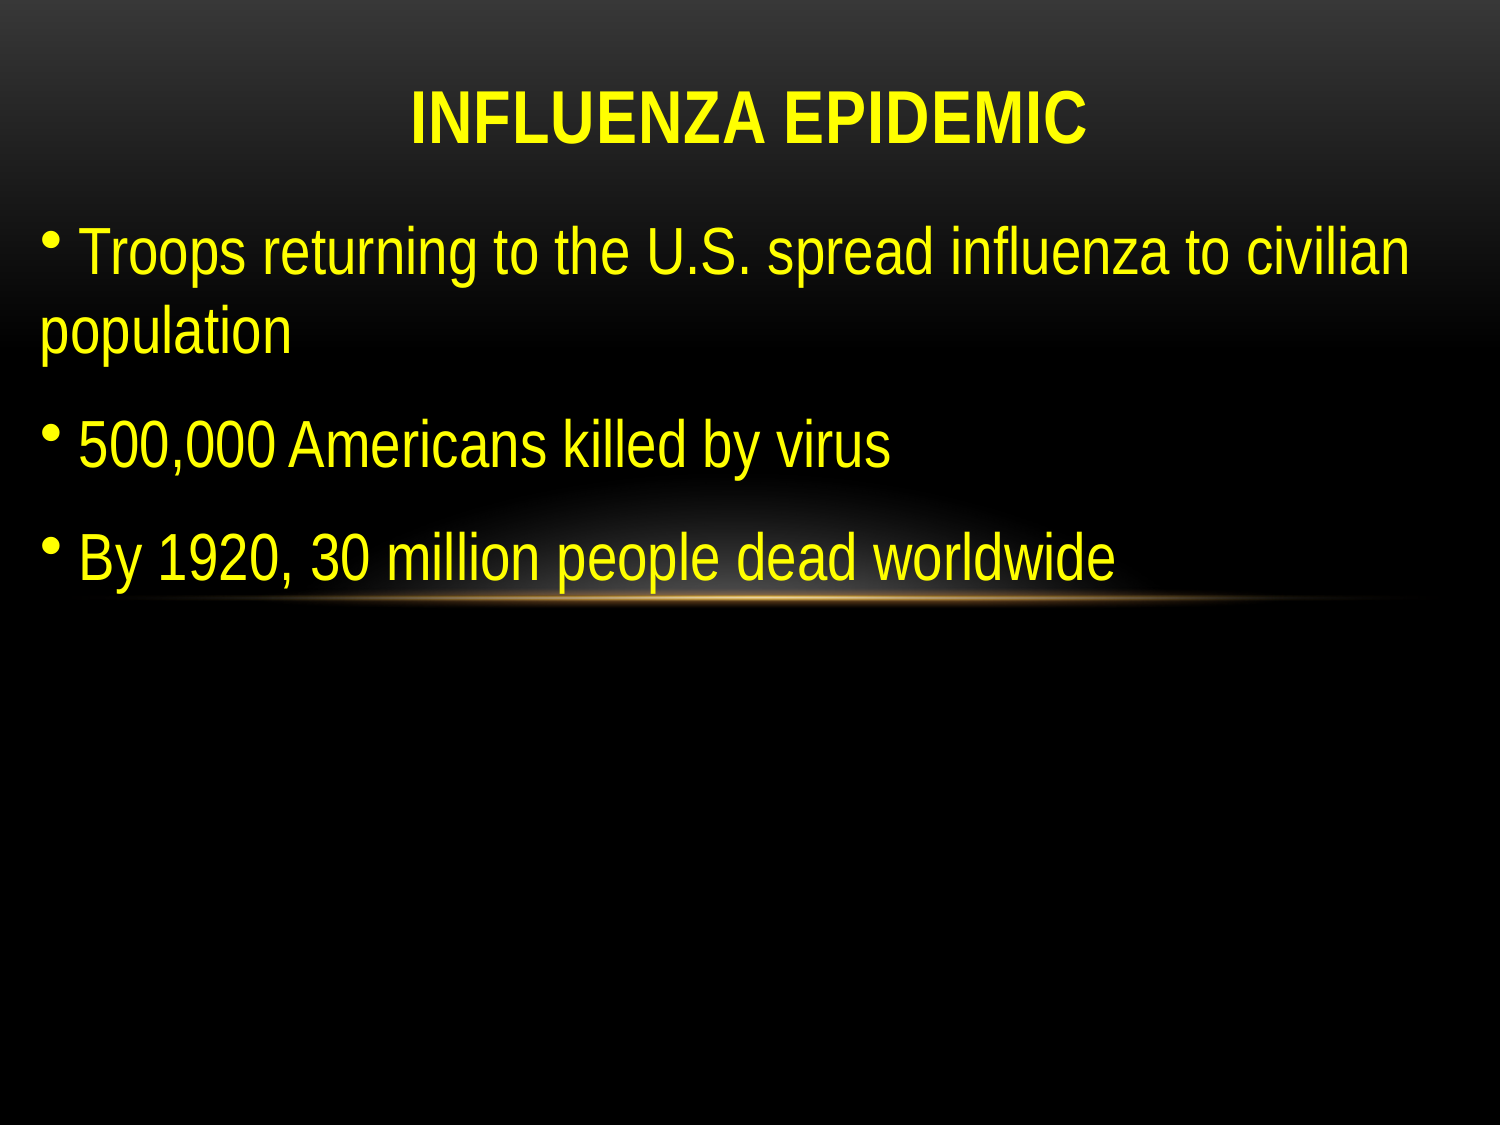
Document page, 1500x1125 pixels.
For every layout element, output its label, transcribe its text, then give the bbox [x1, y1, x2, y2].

text_box Troops returning to the U.S. spread influenza to civilian population 500,000 Americans killed by virus By 1920, 30 million people dead worldwide [24, 200, 1475, 814]
title Influenza Epidemic [112, 0, 1388, 167]
picture [0, 0, 1500, 750]
